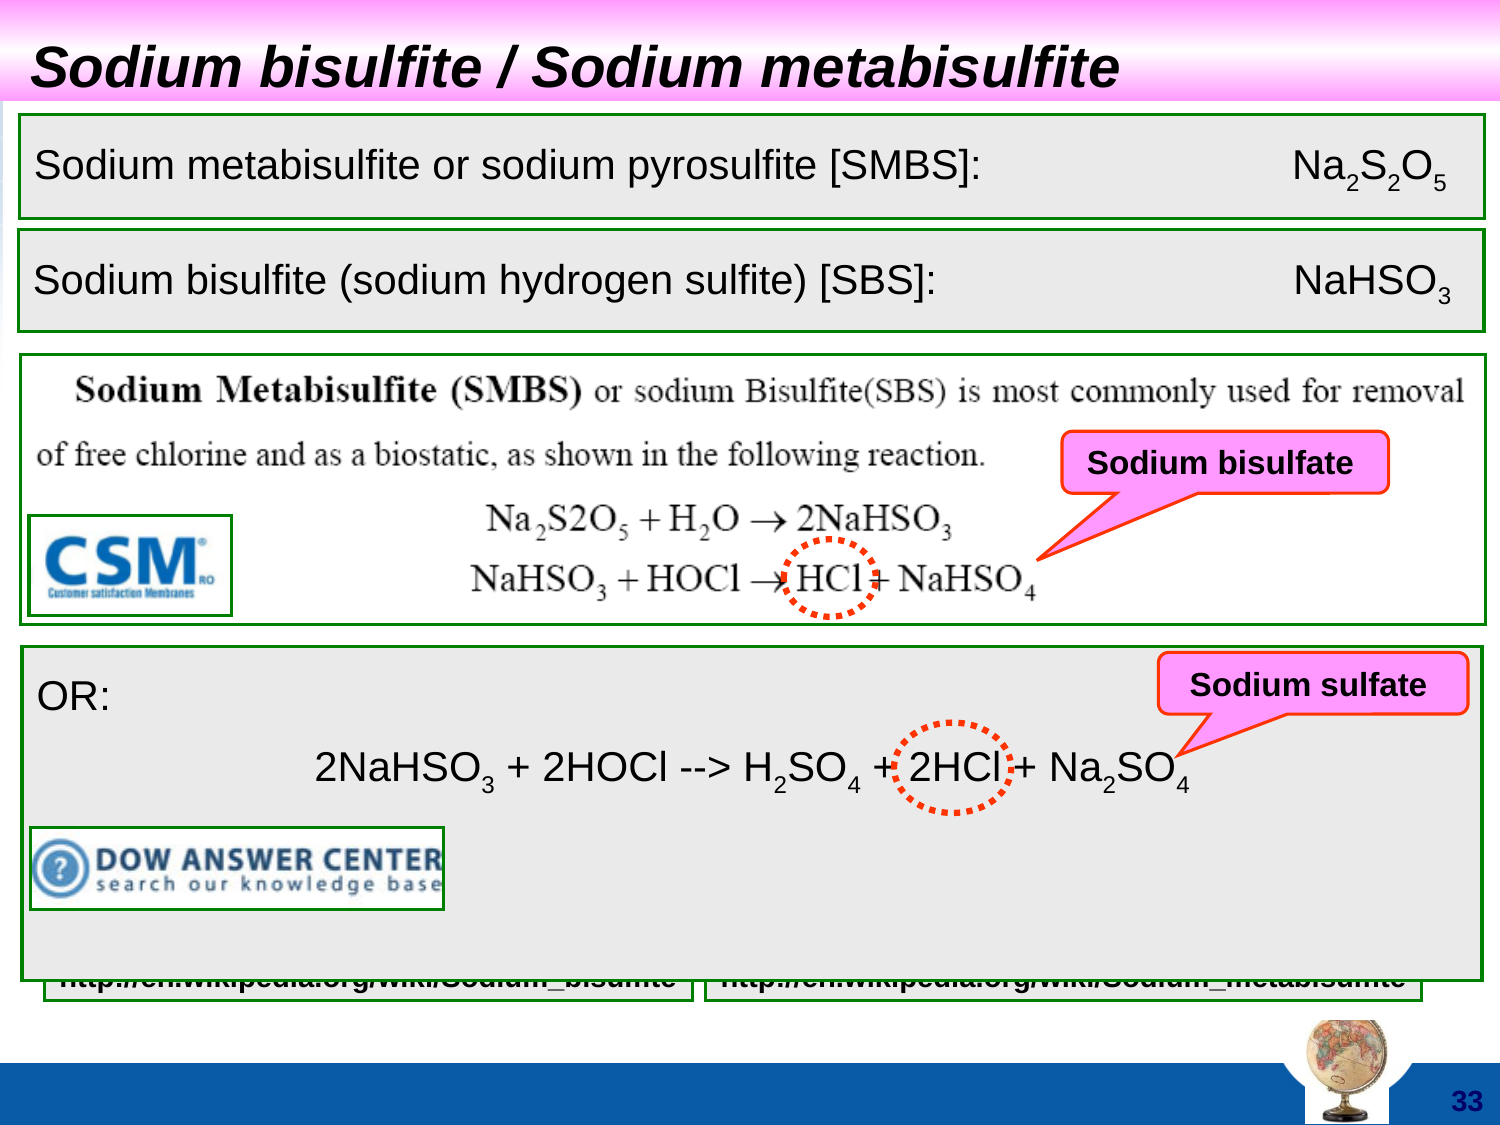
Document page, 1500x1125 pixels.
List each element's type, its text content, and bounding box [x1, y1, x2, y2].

list Sodium bisulfite / Sodium metabisulfite [0, 0, 1500, 101]
text_box http://en.wikipedia.org/wiki/Sodium_bisulfite [44, 982, 693, 1001]
text_box http://en.wikipedia.org/wiki/Sodium_metabisulfite [705, 982, 1422, 1001]
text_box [21, 355, 1485, 624]
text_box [21, 646, 1483, 918]
picture [0, 101, 1500, 1125]
text_box [1, 101, 1500, 1022]
text_box Sodium bisulfite (sodium hydrogen sulfite) [SBS]: NaHSO3 [18, 229, 1485, 332]
text_box Sodium metabisulfite or sodium pyrosulfite [SMBS]: Na2S2O5 [19, 114, 1485, 219]
